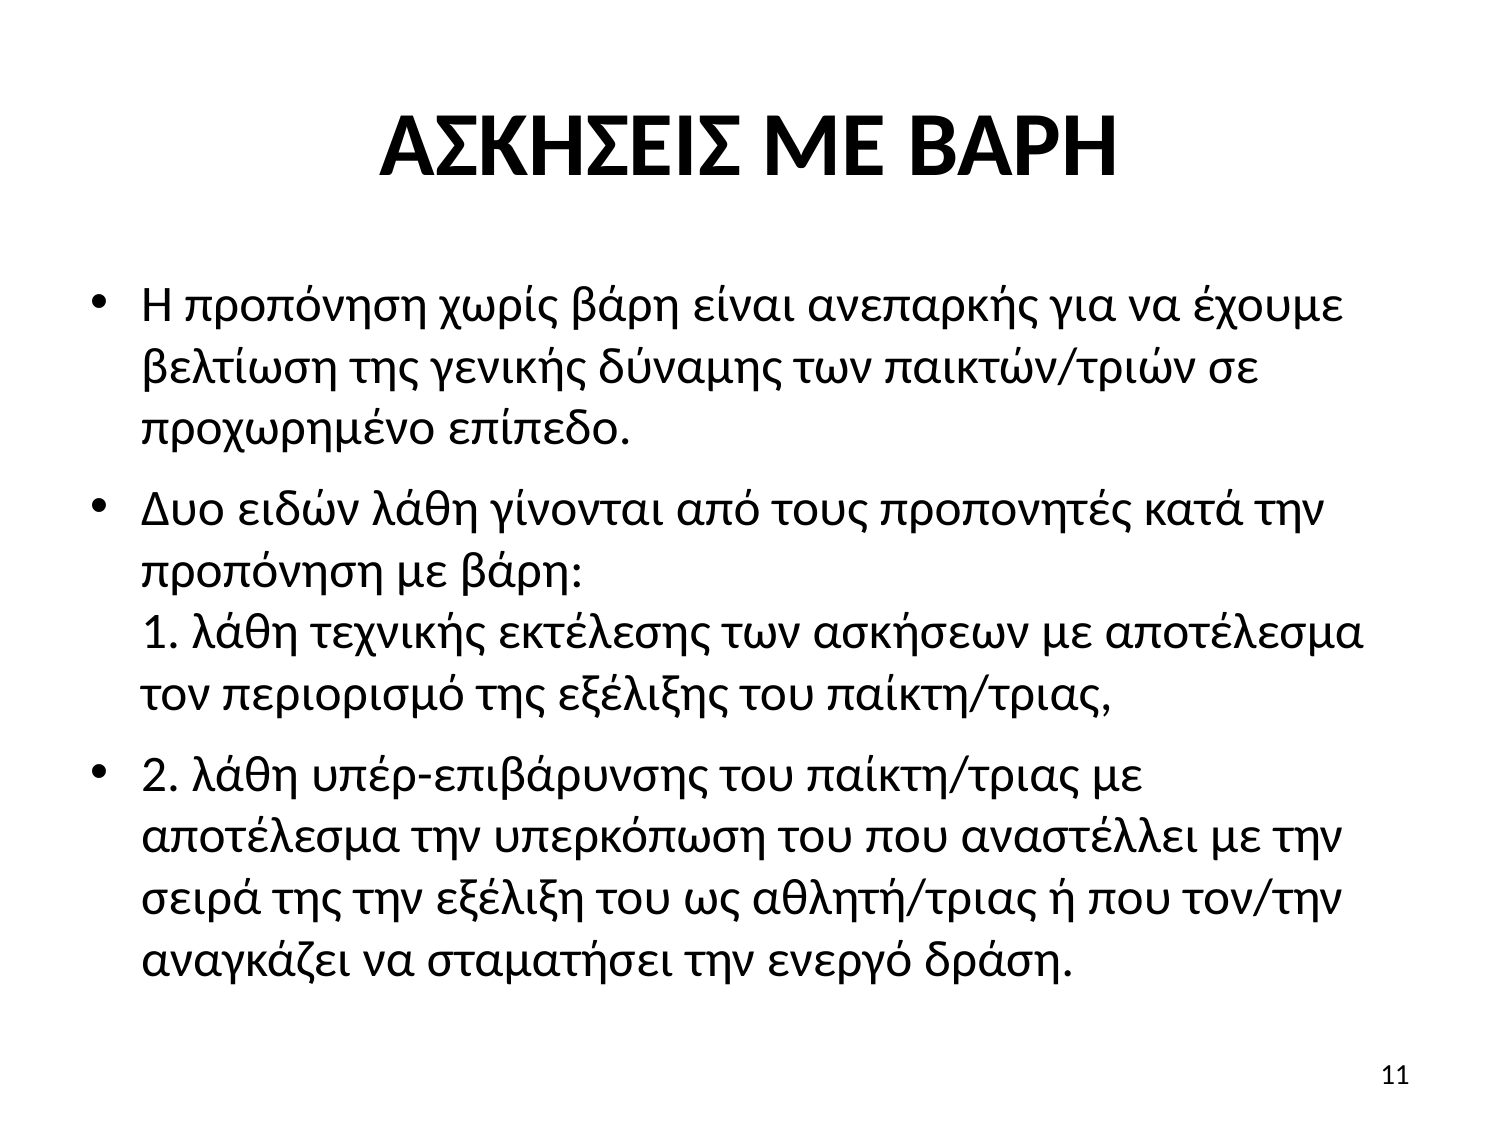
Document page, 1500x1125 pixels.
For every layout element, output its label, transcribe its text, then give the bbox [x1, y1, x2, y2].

list Η προπόνηση χωρίς βάρη είναι ανεπαρκής για να έχουμε βελτίωση της γενικής δύναμης των παικτών/τριών σε προχωρημένο επίπεδο. Δυο ειδών λάθη γίνονται από τους προπονητές κατά την προπόνηση με βάρη: 1. λάθη τεχνικής εκτέλεσης των ασκήσεων με αποτέλεσμα τον περιορισμό της εξέλιξης του παίκτη/τριας, 2. λάθη υπέρ-επιβάρυνσης του παίκτη/τριας με αποτέλεσμα την υπερκόπωση του που αναστέλλει με την σειρά της την εξέλιξη του ως αθλητή/τριας ή που τον/την αναγκάζει να σταματήσει την ενεργό δράση. [75, 262, 1425, 1005]
title ΑΣΚΗΣΕΙΣ ΜΕ ΒΑΡΗ [75, 45, 1425, 233]
slide_number 11 [1074, 1042, 1425, 1103]
